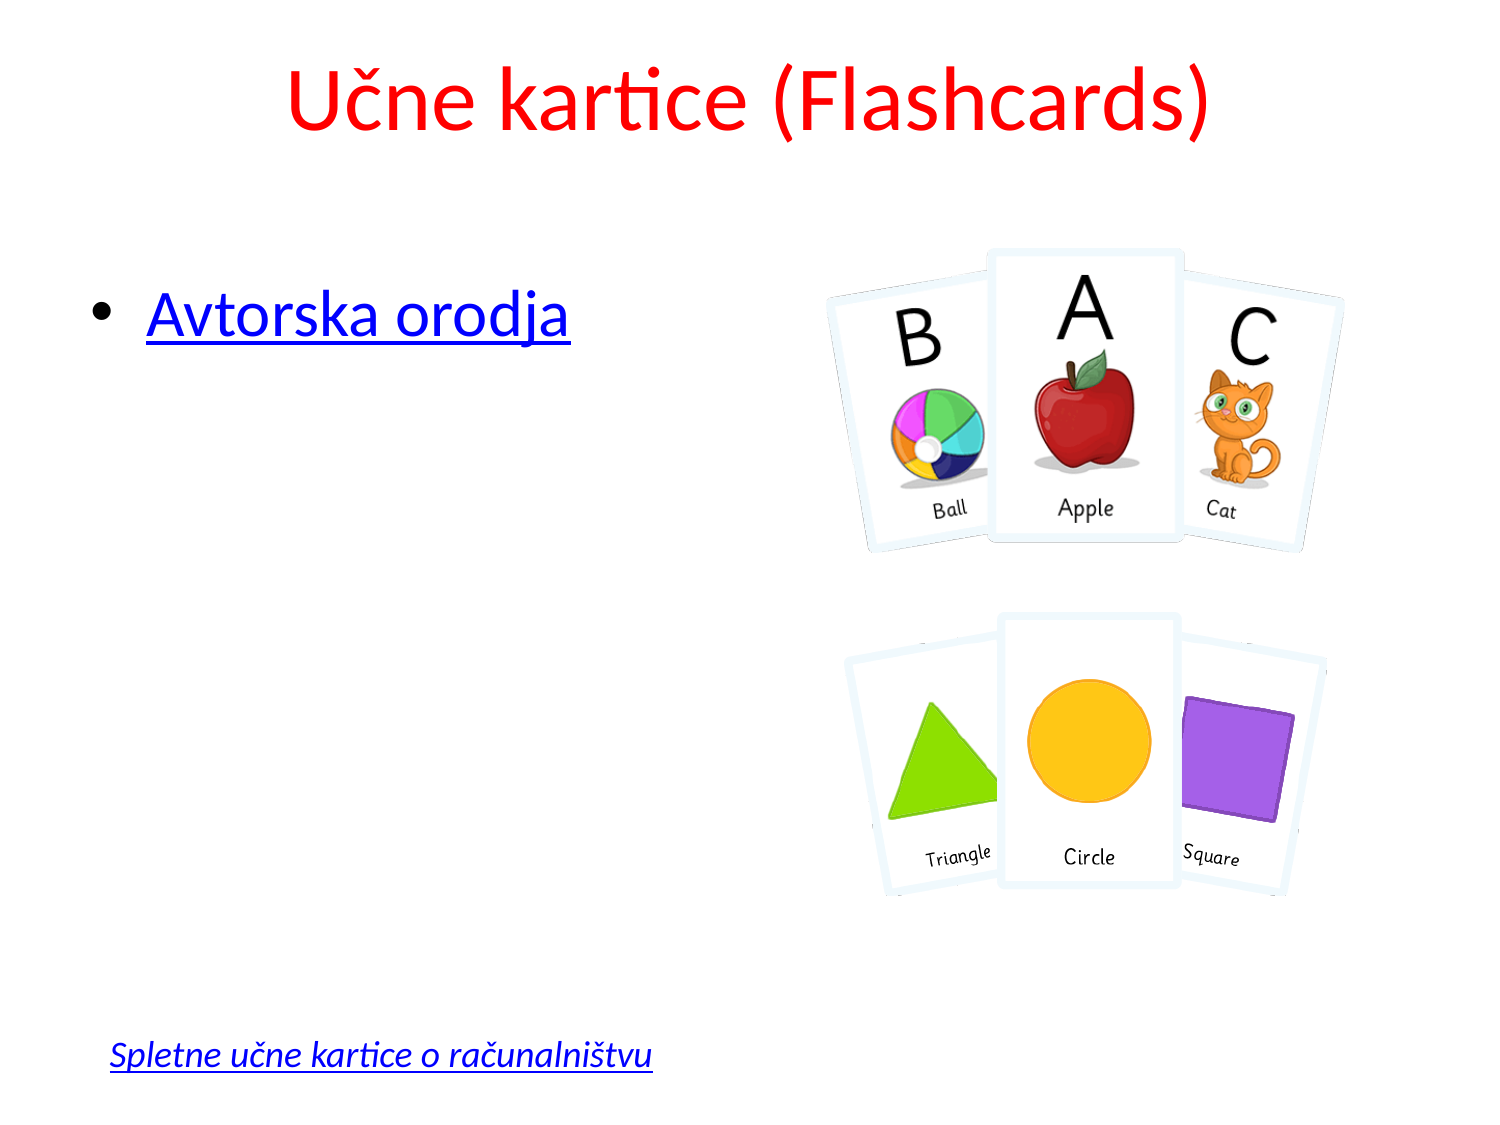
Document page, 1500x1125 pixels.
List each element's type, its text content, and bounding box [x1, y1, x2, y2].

picture [826, 248, 1345, 553]
picture [844, 612, 1327, 896]
text_box Spletne učne kartice o računalništvu [94, 1023, 669, 1083]
title Učne kartice (Flashcards) [75, 0, 1425, 188]
list Avtorska orodja [75, 262, 1425, 1005]
